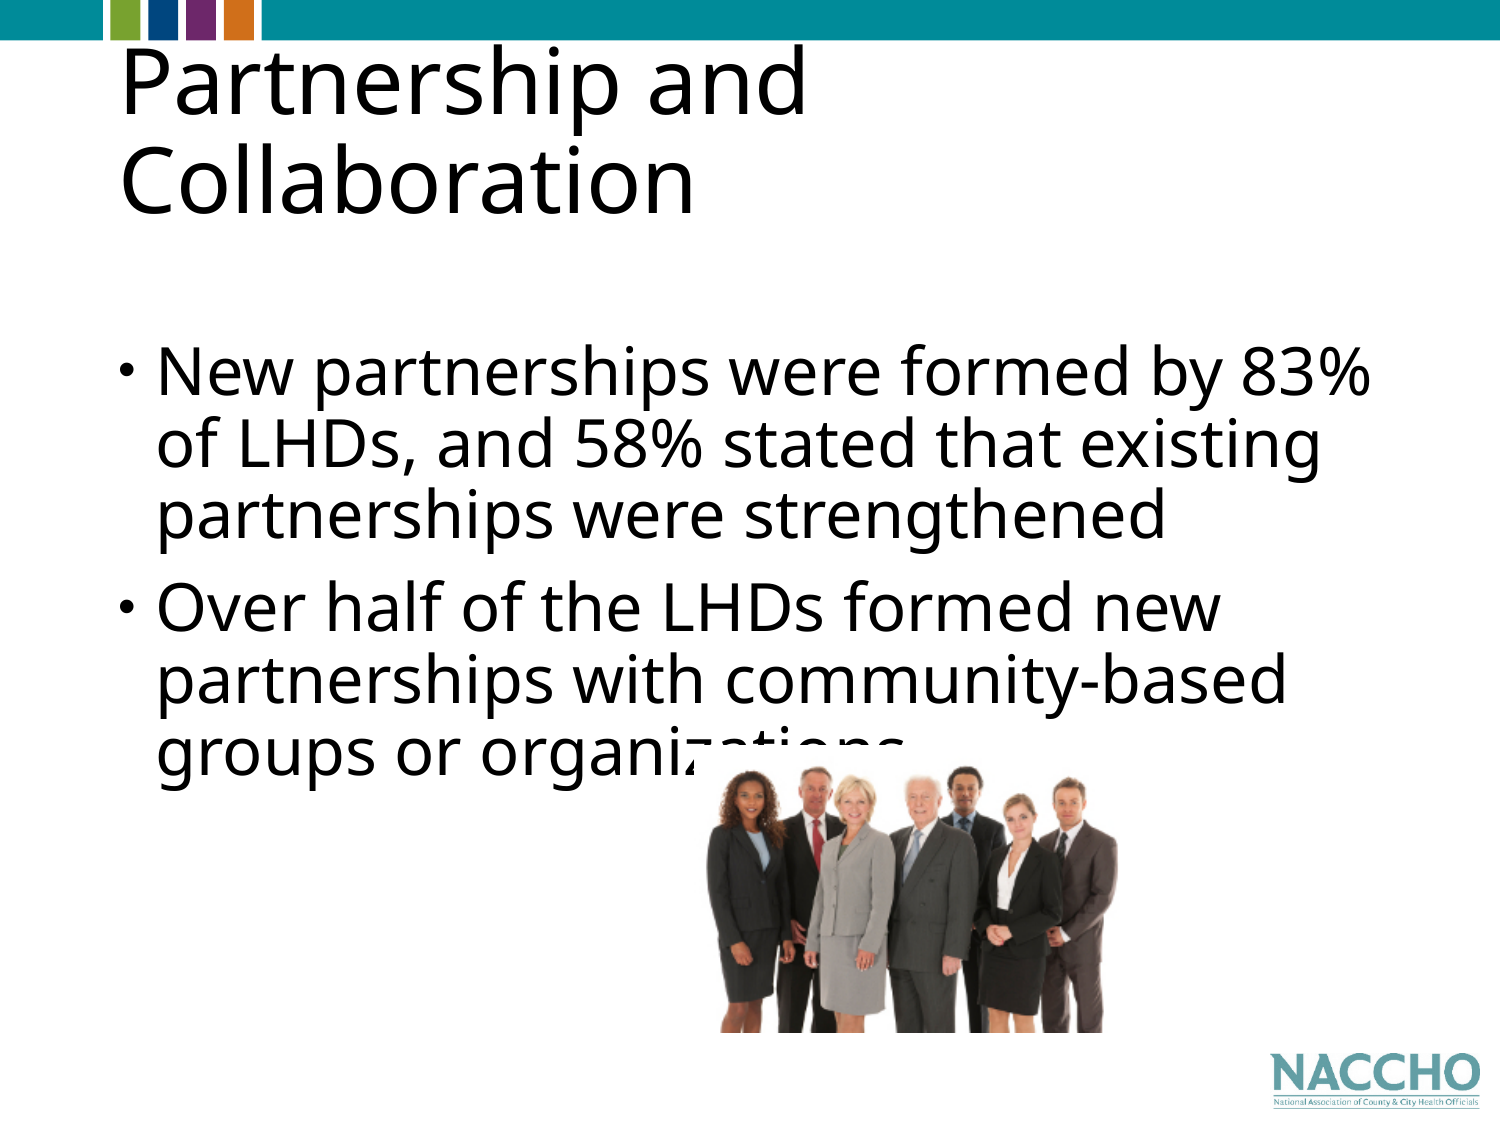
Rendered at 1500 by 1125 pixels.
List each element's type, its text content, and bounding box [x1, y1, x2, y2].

list New partnerships were formed by 83% of LHDs, and 58% stated that existing partnerships were strengthened Over half of the LHDs formed new partnerships with community-based groups or organizations [103, 229, 1397, 1014]
title Partnership and Collaboration [103, 59, 1397, 210]
picture [693, 745, 1129, 1033]
